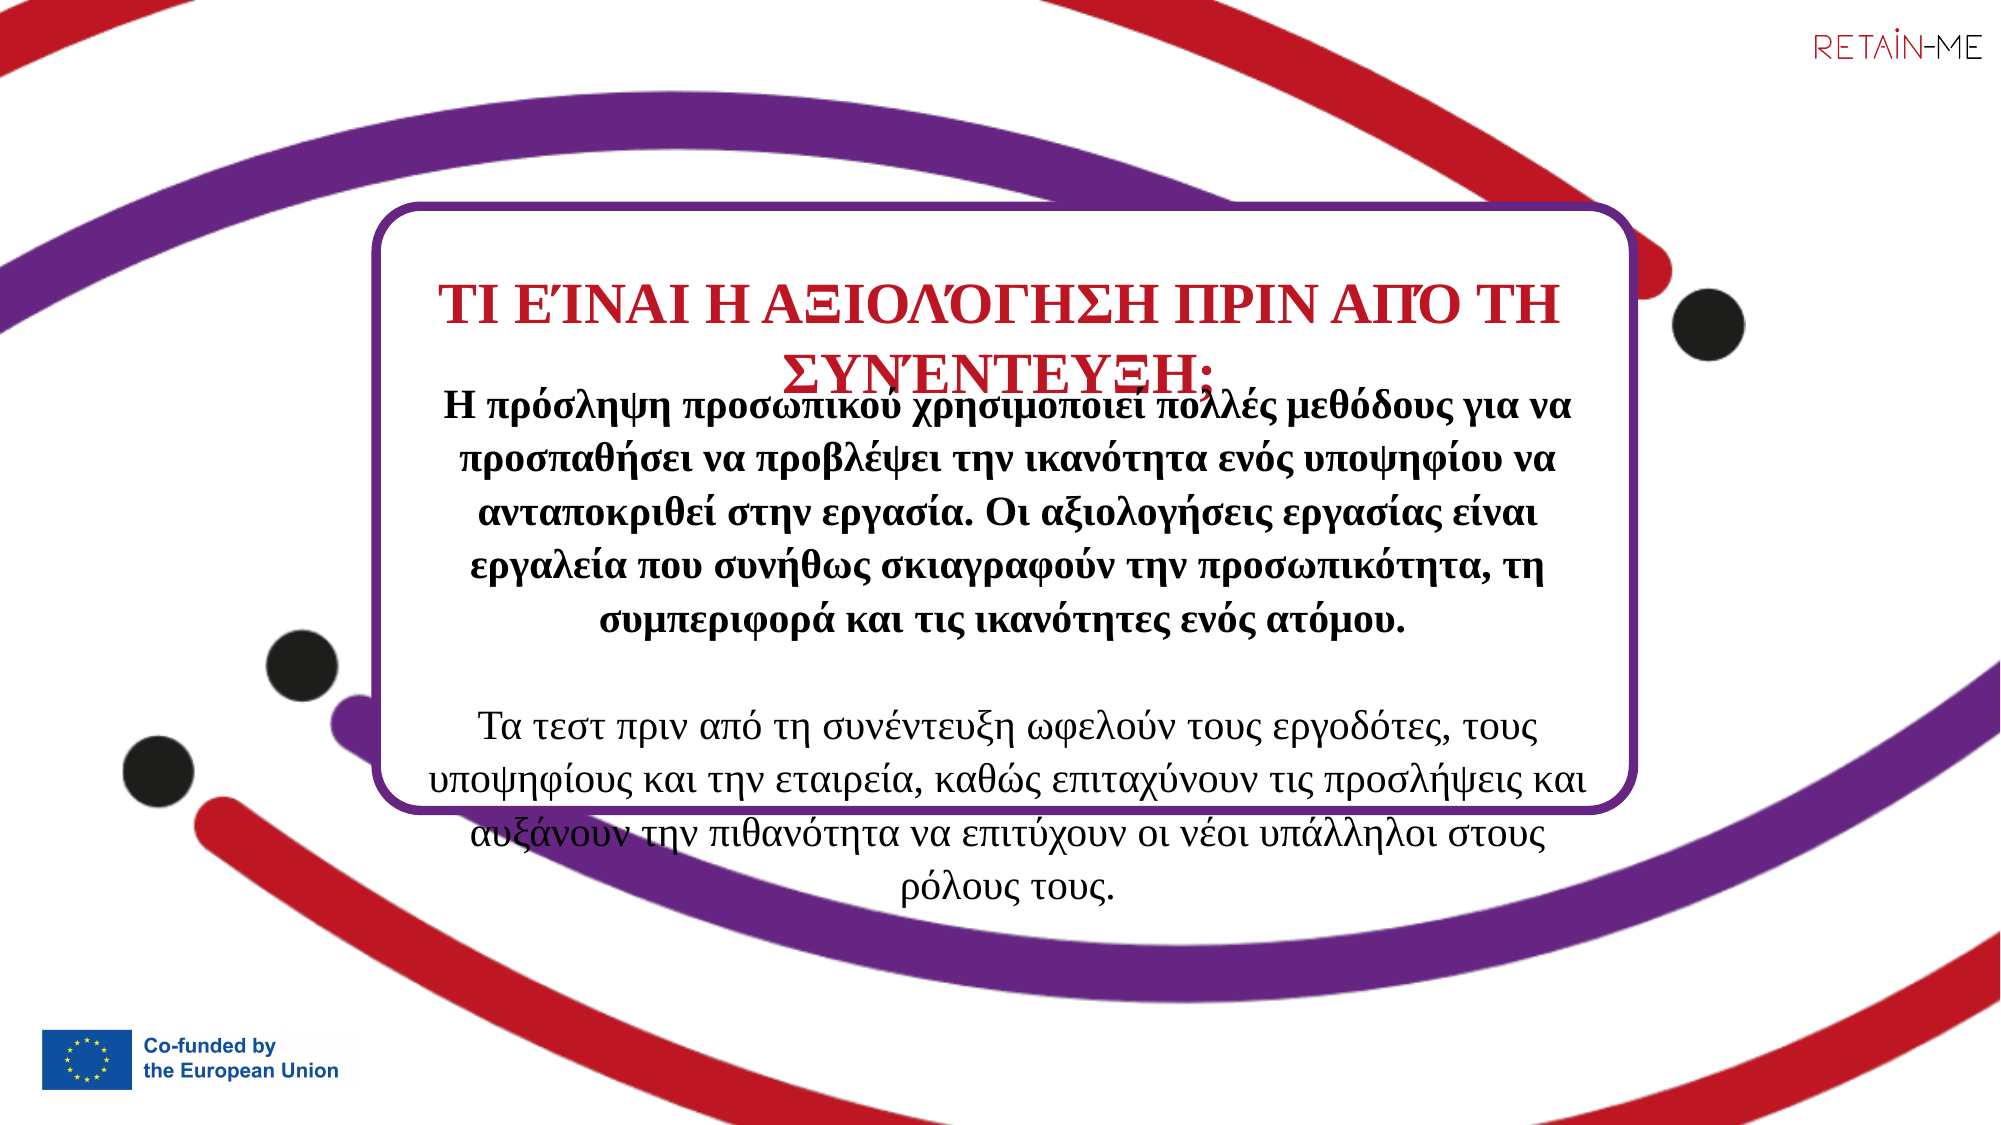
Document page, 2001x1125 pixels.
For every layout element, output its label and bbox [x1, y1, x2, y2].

picture [1815, 28, 1983, 59]
picture [0, 0, 2001, 1125]
text_box [0, 1016, 116, 1103]
